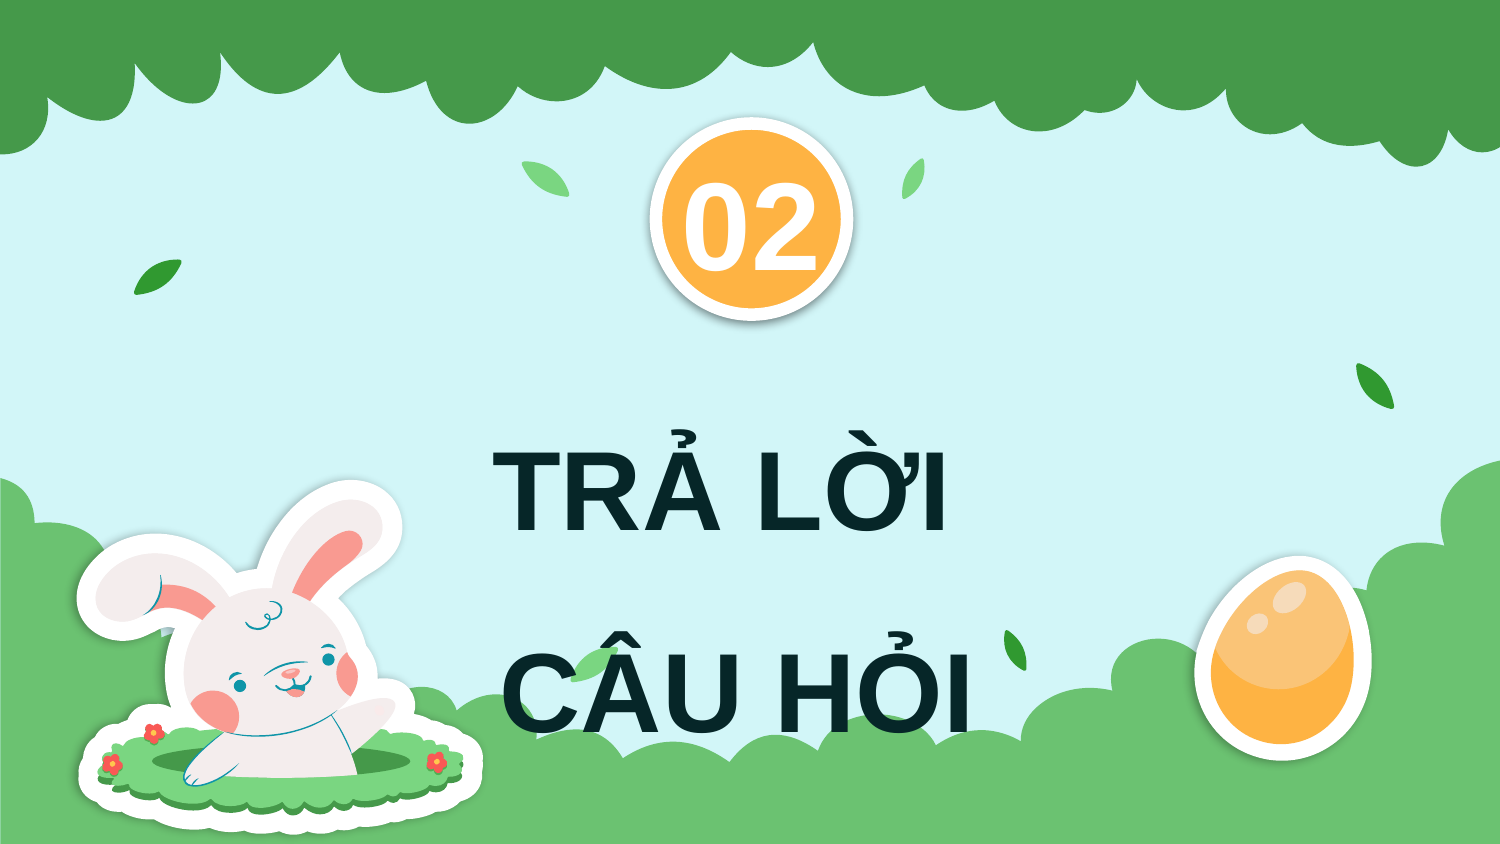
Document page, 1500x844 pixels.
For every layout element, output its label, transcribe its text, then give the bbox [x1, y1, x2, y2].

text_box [1190, 564, 1391, 765]
title 02 [666, 135, 837, 306]
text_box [76, 479, 484, 836]
text_box [711, 306, 792, 315]
text_box [570, 646, 618, 683]
text_box [837, 176, 848, 262]
text_box [655, 176, 666, 262]
text_box [902, 158, 925, 199]
text_box [521, 161, 570, 197]
text_box [706, 123, 797, 135]
text_box [1004, 630, 1027, 671]
text_box TRẢ LỜI CÂU HỎI [201, 335, 1273, 455]
text_box [134, 259, 182, 295]
